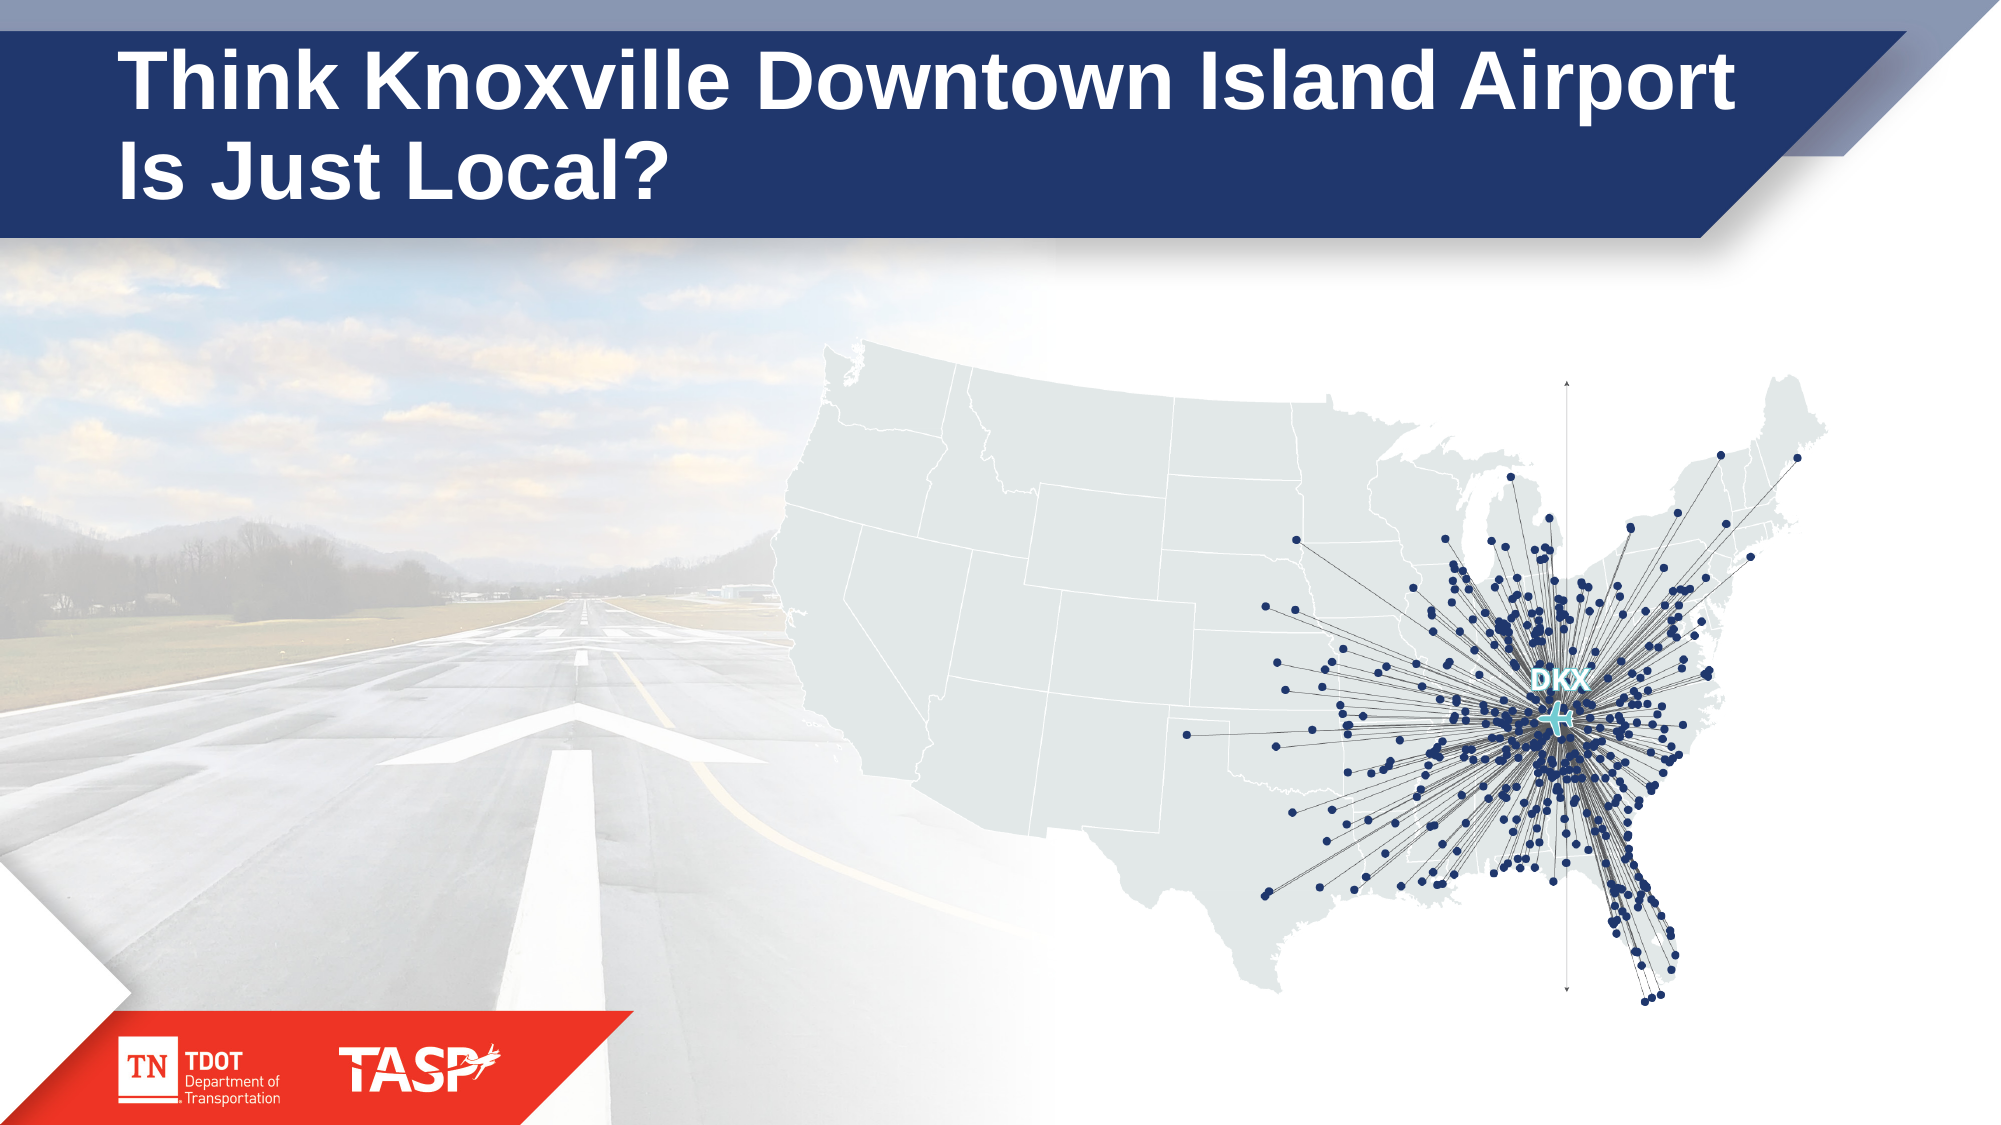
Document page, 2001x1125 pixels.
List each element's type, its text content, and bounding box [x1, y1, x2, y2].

picture [0, 0, 2001, 1125]
title Think Knoxville Downtown Island Airport Is Just Local? [102, 32, 2000, 223]
